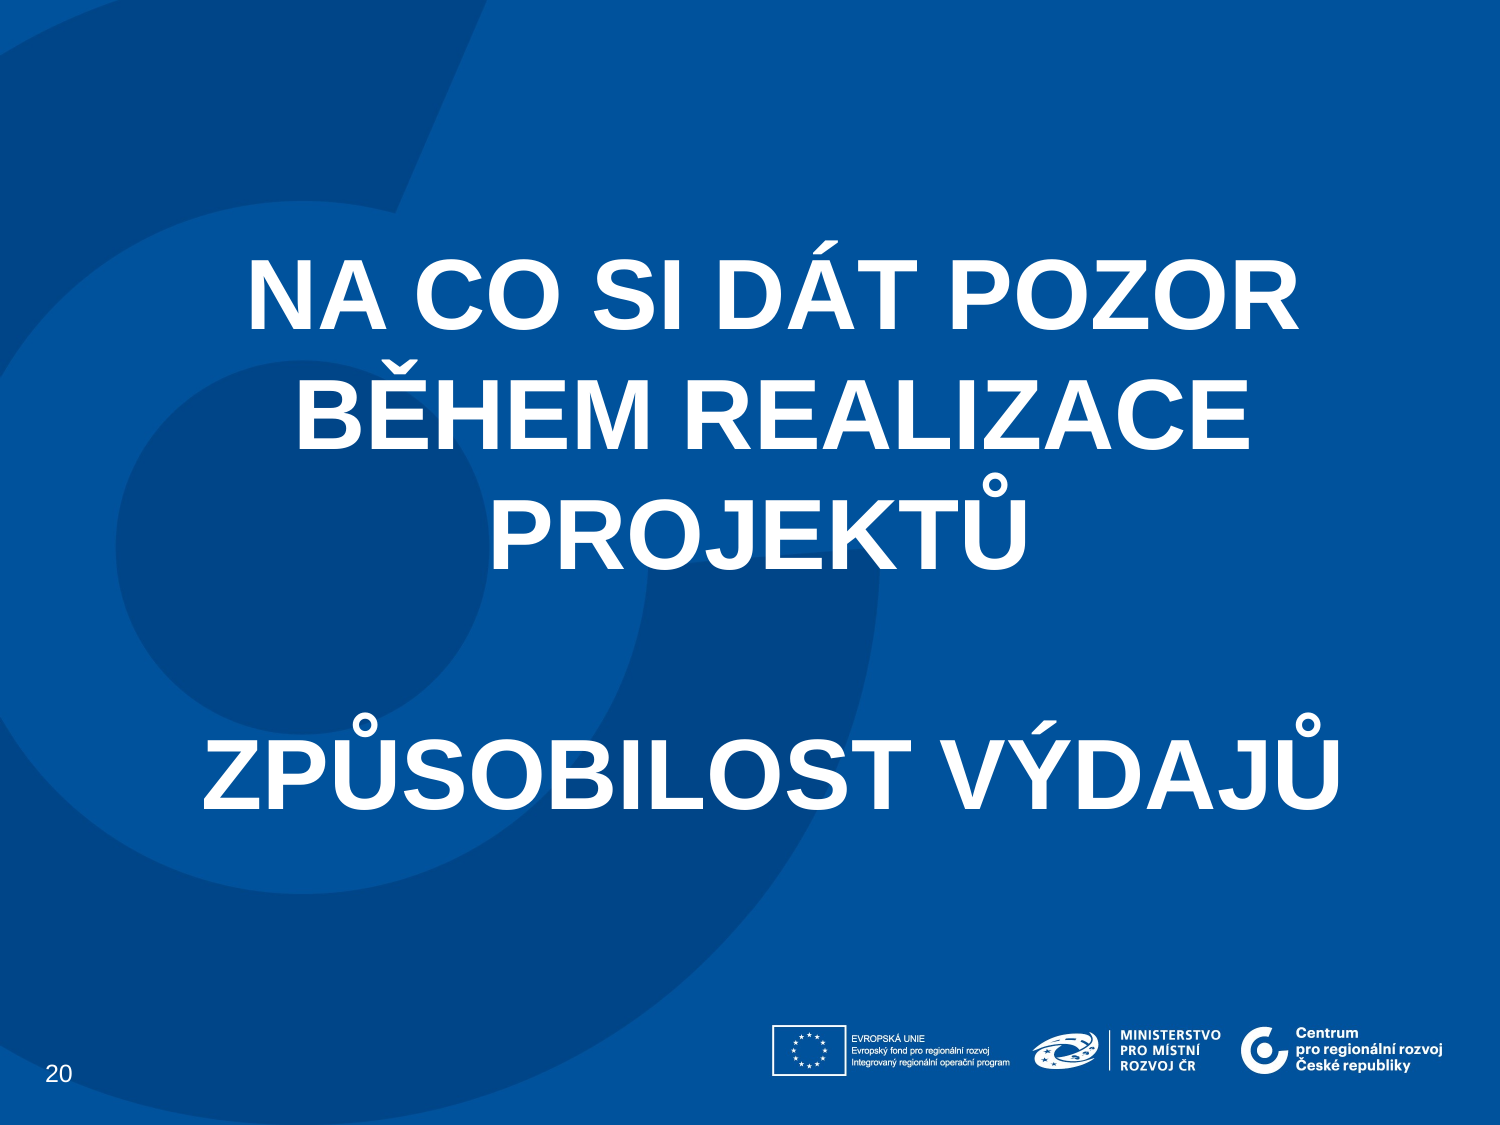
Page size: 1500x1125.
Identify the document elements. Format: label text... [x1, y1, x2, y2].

picture [0, 0, 1500, 1125]
text_box Na co si dát pozor během realizace projektů způsobilost výdajů [176, 222, 1371, 837]
slide_number 19 [30, 1042, 113, 1103]
